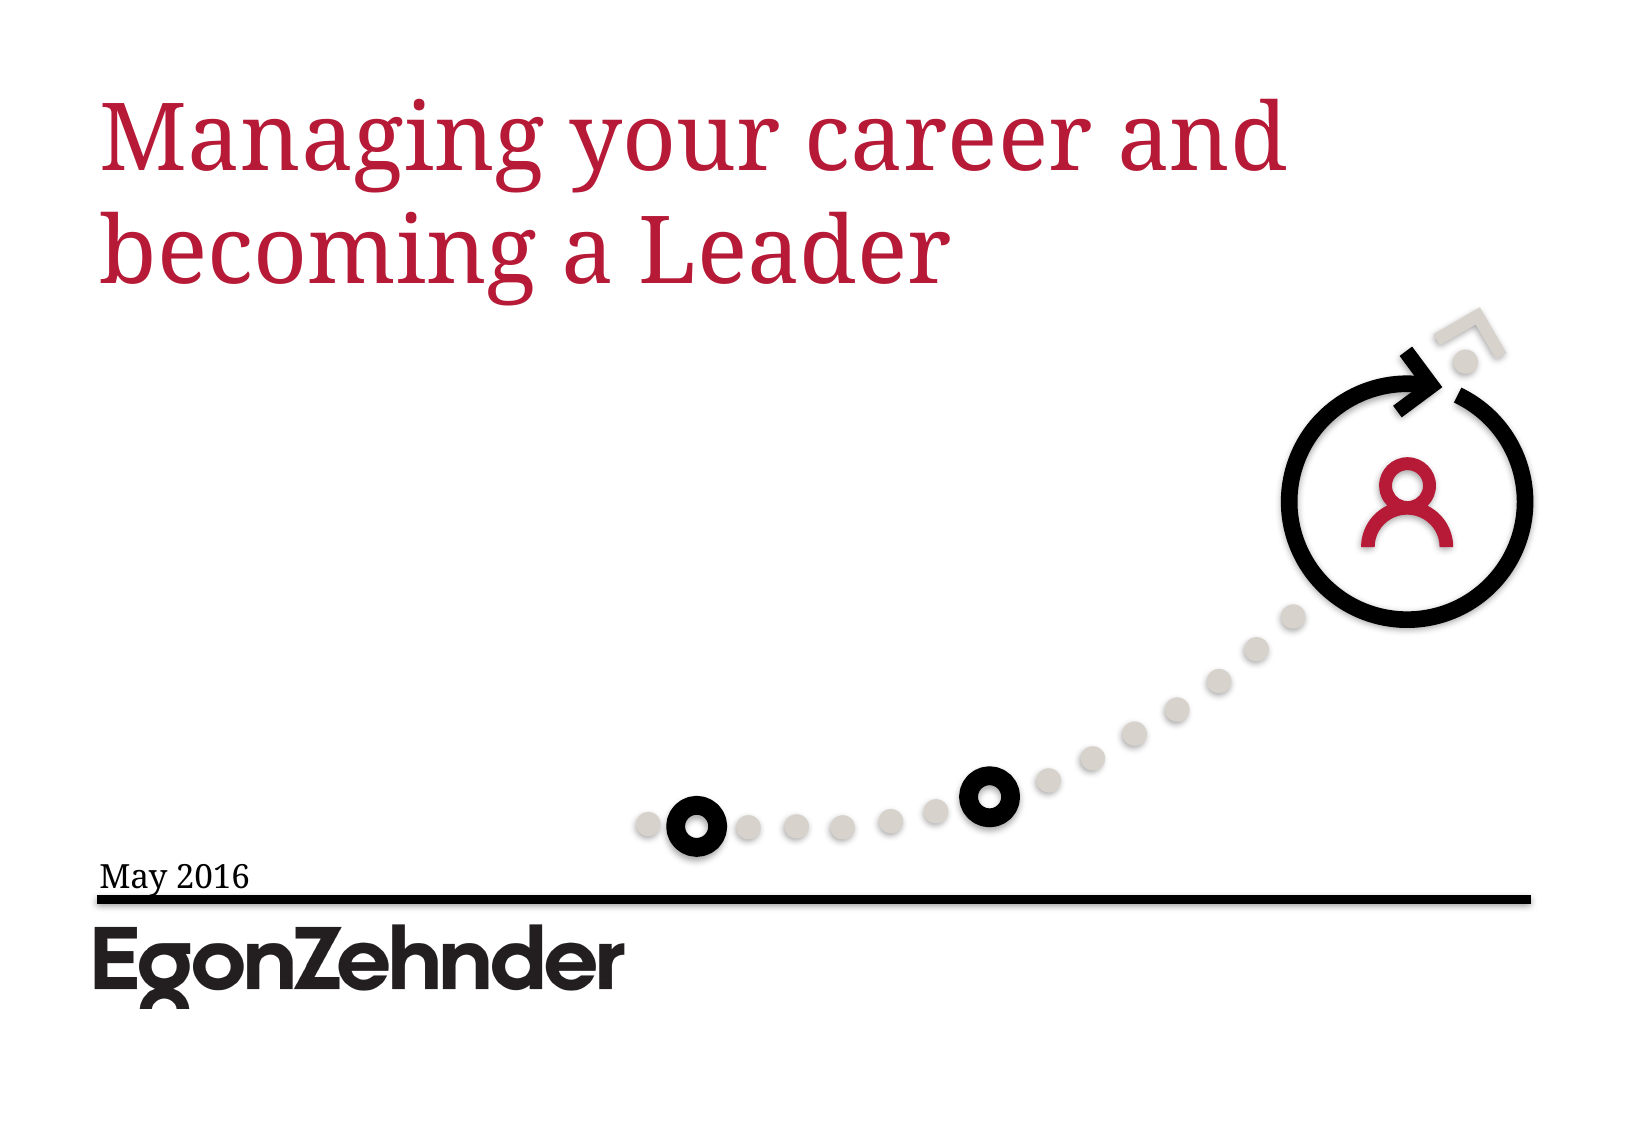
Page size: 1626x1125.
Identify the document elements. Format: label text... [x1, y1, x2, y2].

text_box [635, 316, 1526, 848]
title Managing your career and becoming a Leader [99, 77, 1534, 325]
list May 2016 [99, 828, 1534, 896]
